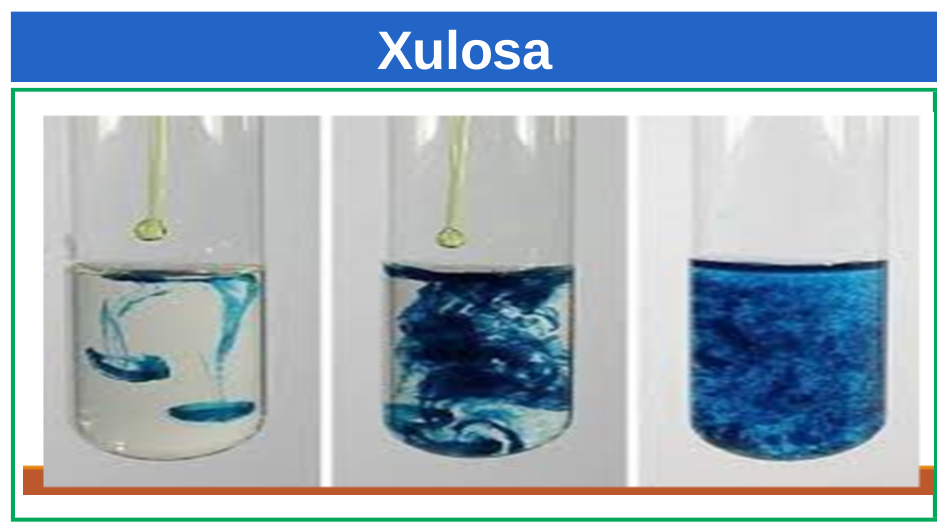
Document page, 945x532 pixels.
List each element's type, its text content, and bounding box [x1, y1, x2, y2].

title Xulosa [70, 21, 874, 85]
text_box d [23, 502, 898, 532]
picture [23, 111, 934, 495]
